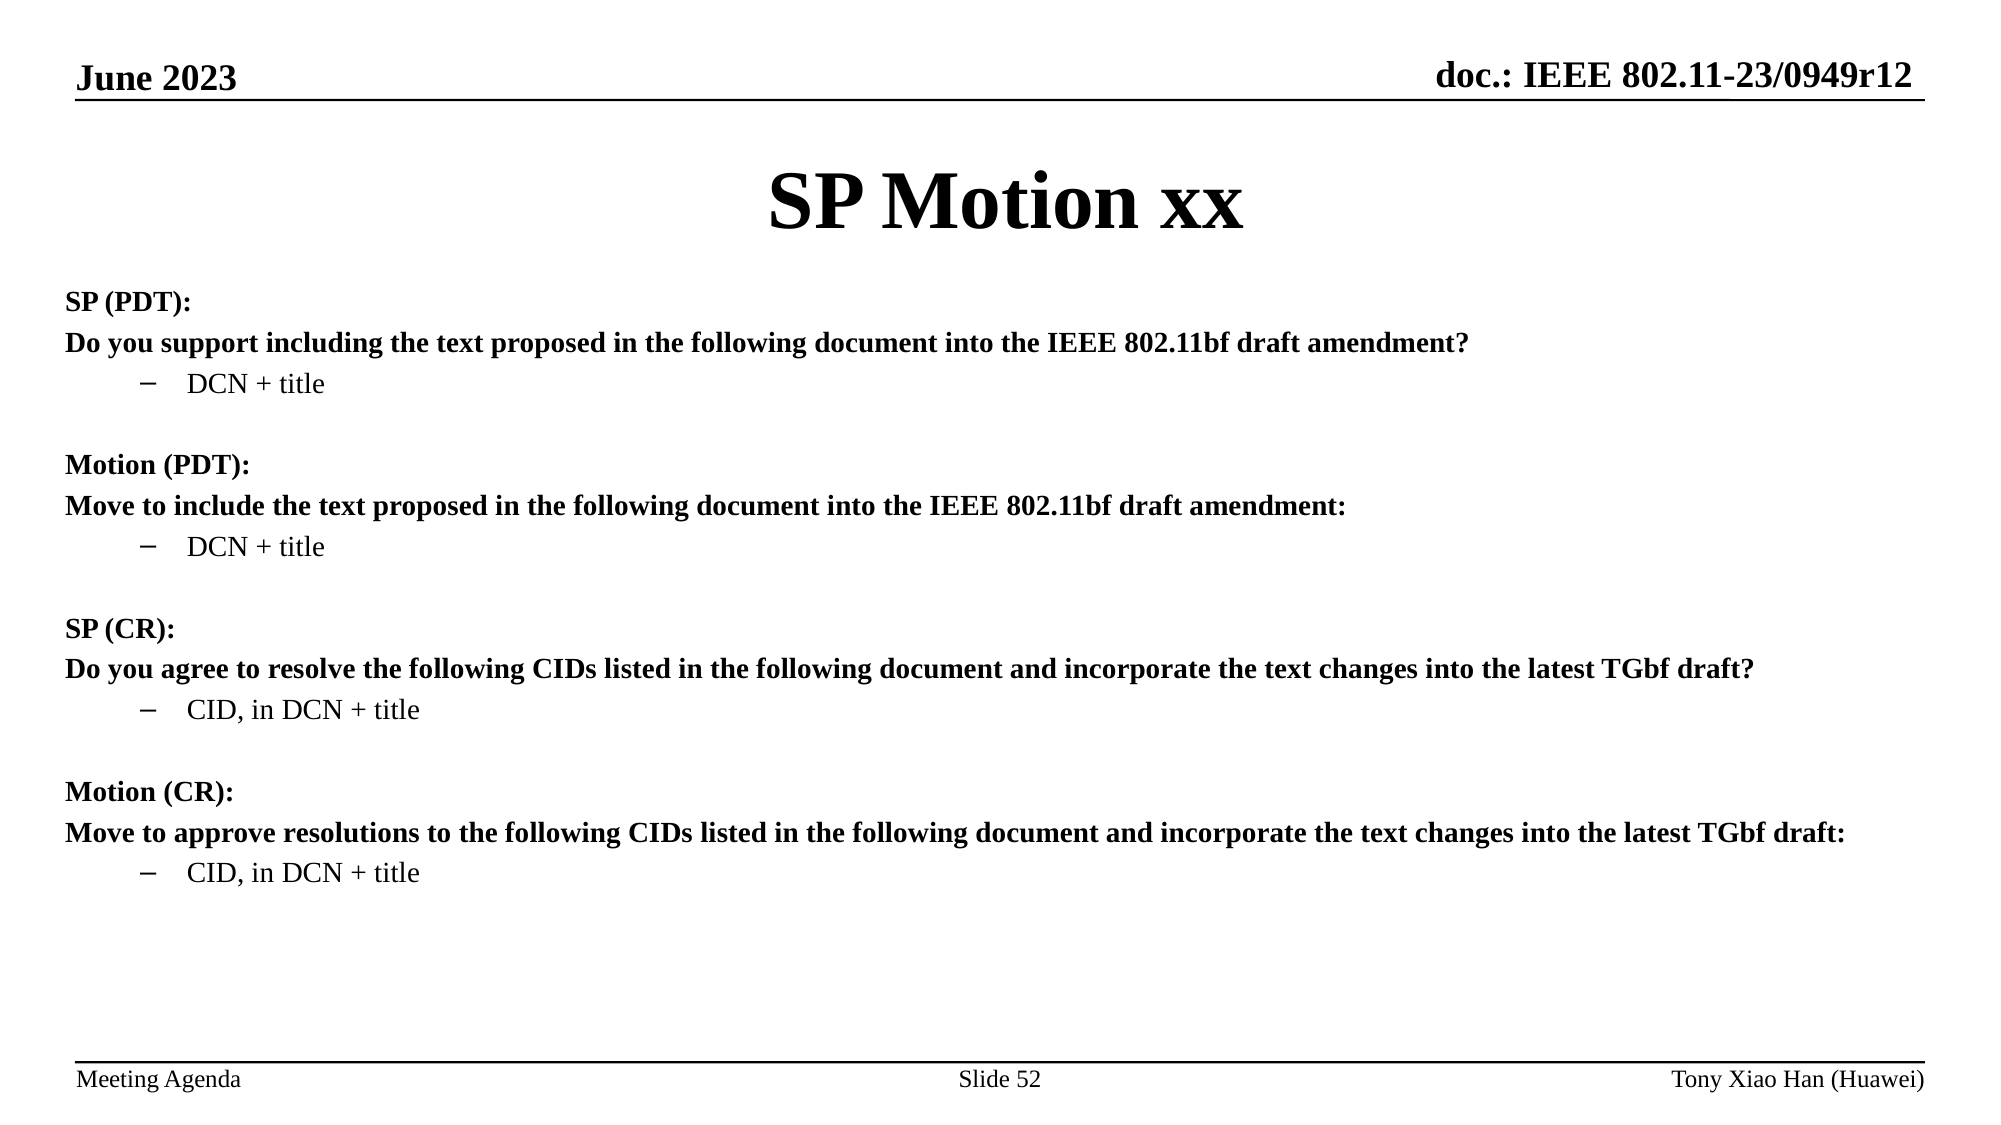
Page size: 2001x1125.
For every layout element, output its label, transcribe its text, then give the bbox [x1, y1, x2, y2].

text_box SP (PDT): Do you support including the text proposed in the following document into the IEEE 802.11bf draft amendment? DCN + title Motion (PDT): Move to include the text proposed in the following document into the IEEE 802.11bf draft amendment: DCN + title SP (CR): Do you agree to resolve the following CIDs listed in the following document and incorporate the text changes into the latest TGbf draft? CID, in DCN + title Motion (CR): Move to approve resolutions to the following CIDs listed in the following document and incorporate the text changes into the latest TGbf draft: CID, in DCN + title [49, 274, 1938, 1025]
text_box SP Motion xx [368, 137, 1644, 274]
